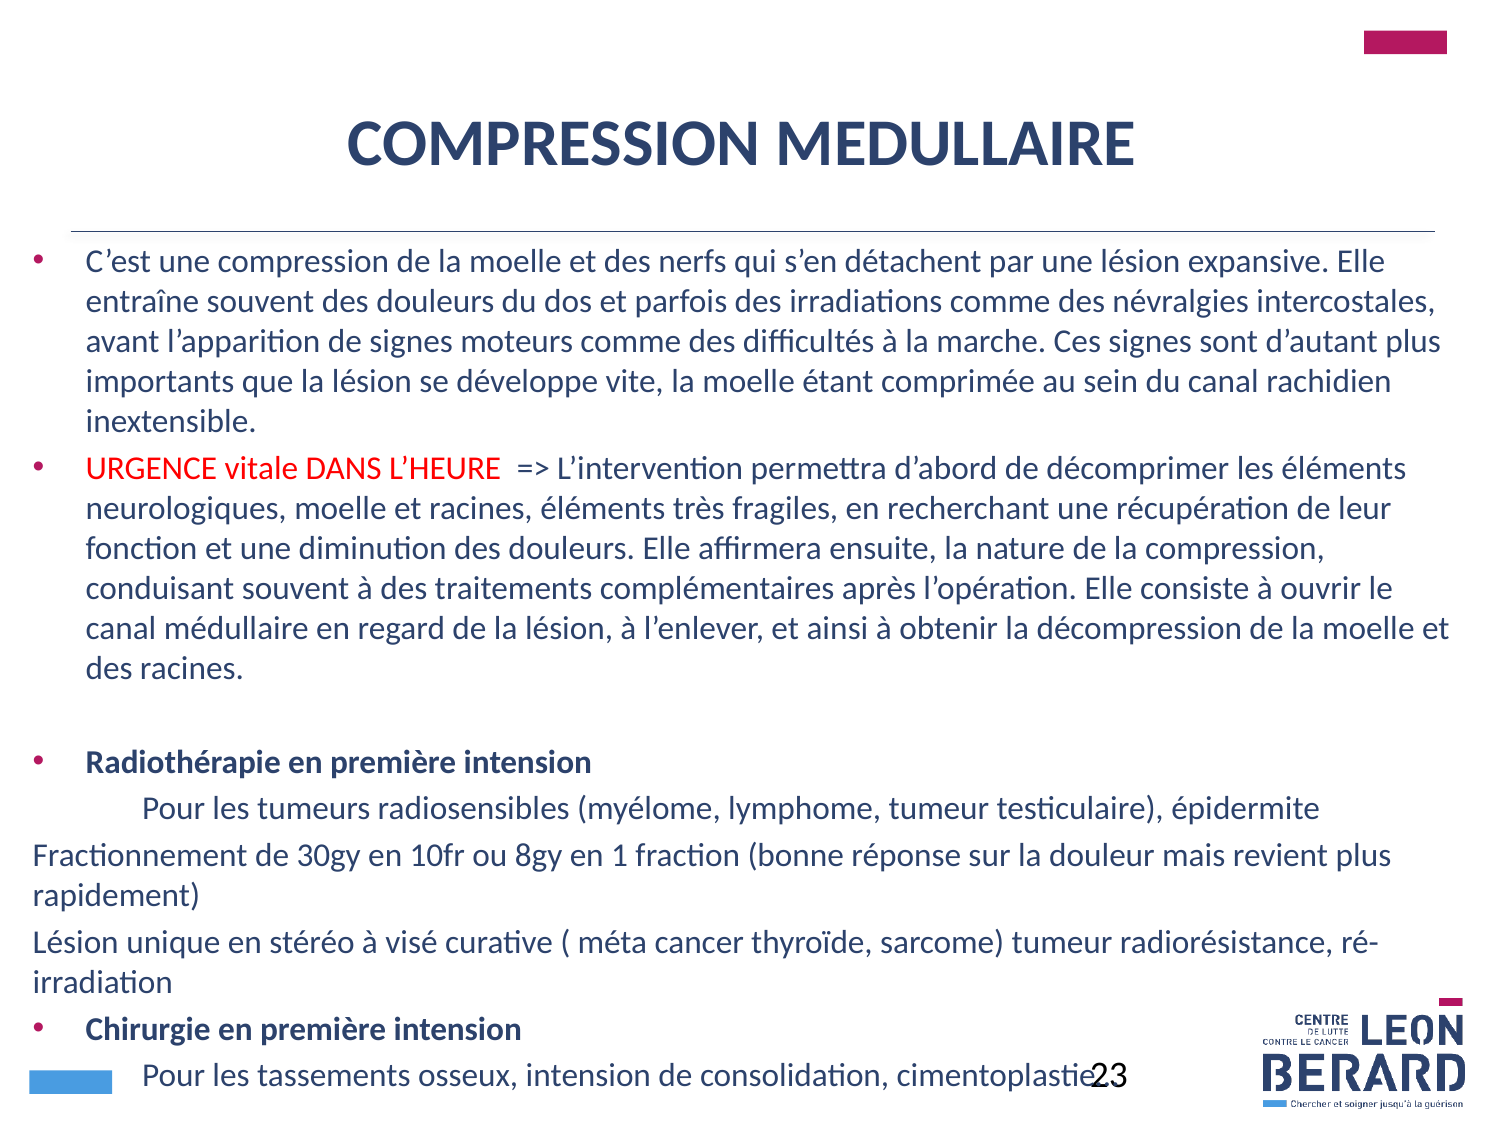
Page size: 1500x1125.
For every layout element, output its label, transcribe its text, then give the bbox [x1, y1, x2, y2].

list C’est une compression de la moelle et des nerfs qui s’en détachent par une lésion expansive. Elle entraîne souvent des douleurs du dos et parfois des irradiations comme des névralgies intercostales, avant l’apparition de signes moteurs comme des difficultés à la marche. Ces signes sont d’autant plus importants que la lésion se développe vite, la moelle étant comprimée au sein du canal rachidien inextensible. URGENCE vitale DANS L’HEURE => L’intervention permettra d’abord de décomprimer les éléments neurologiques, moelle et racines, éléments très fragiles, en recherchant une récupération de leur fonction et une diminution des douleurs. Elle affirmera ensuite, la nature de la compression, conduisant souvent à des traitements complémentaires après l’opération. Elle consiste à ouvrir le canal médullaire en regard de la lésion, à l’enlever, et ainsi à obtenir la décompression de la moelle et des racines. Radiothérapie en première intension Pour les tumeurs radiosensibles (myélome, lymphome, tumeur testiculaire), épidermite Fractionnement de 30gy en 10fr ou 8gy en 1 fraction (bonne réponse sur la douleur mais revient plus rapidement) Lésion unique en stéréo à visé curative ( méta cancer thyroïde, sarcome) tumeur radiorésistance, ré-irradiation Chirurgie en première intension Pour les tassements osseux, intension de consolidation, cimentoplastie… [17, 231, 1471, 1106]
slide_number 23 [1074, 1042, 1425, 1103]
title COMPRESSION MEDULLAIRE [75, 45, 1425, 231]
